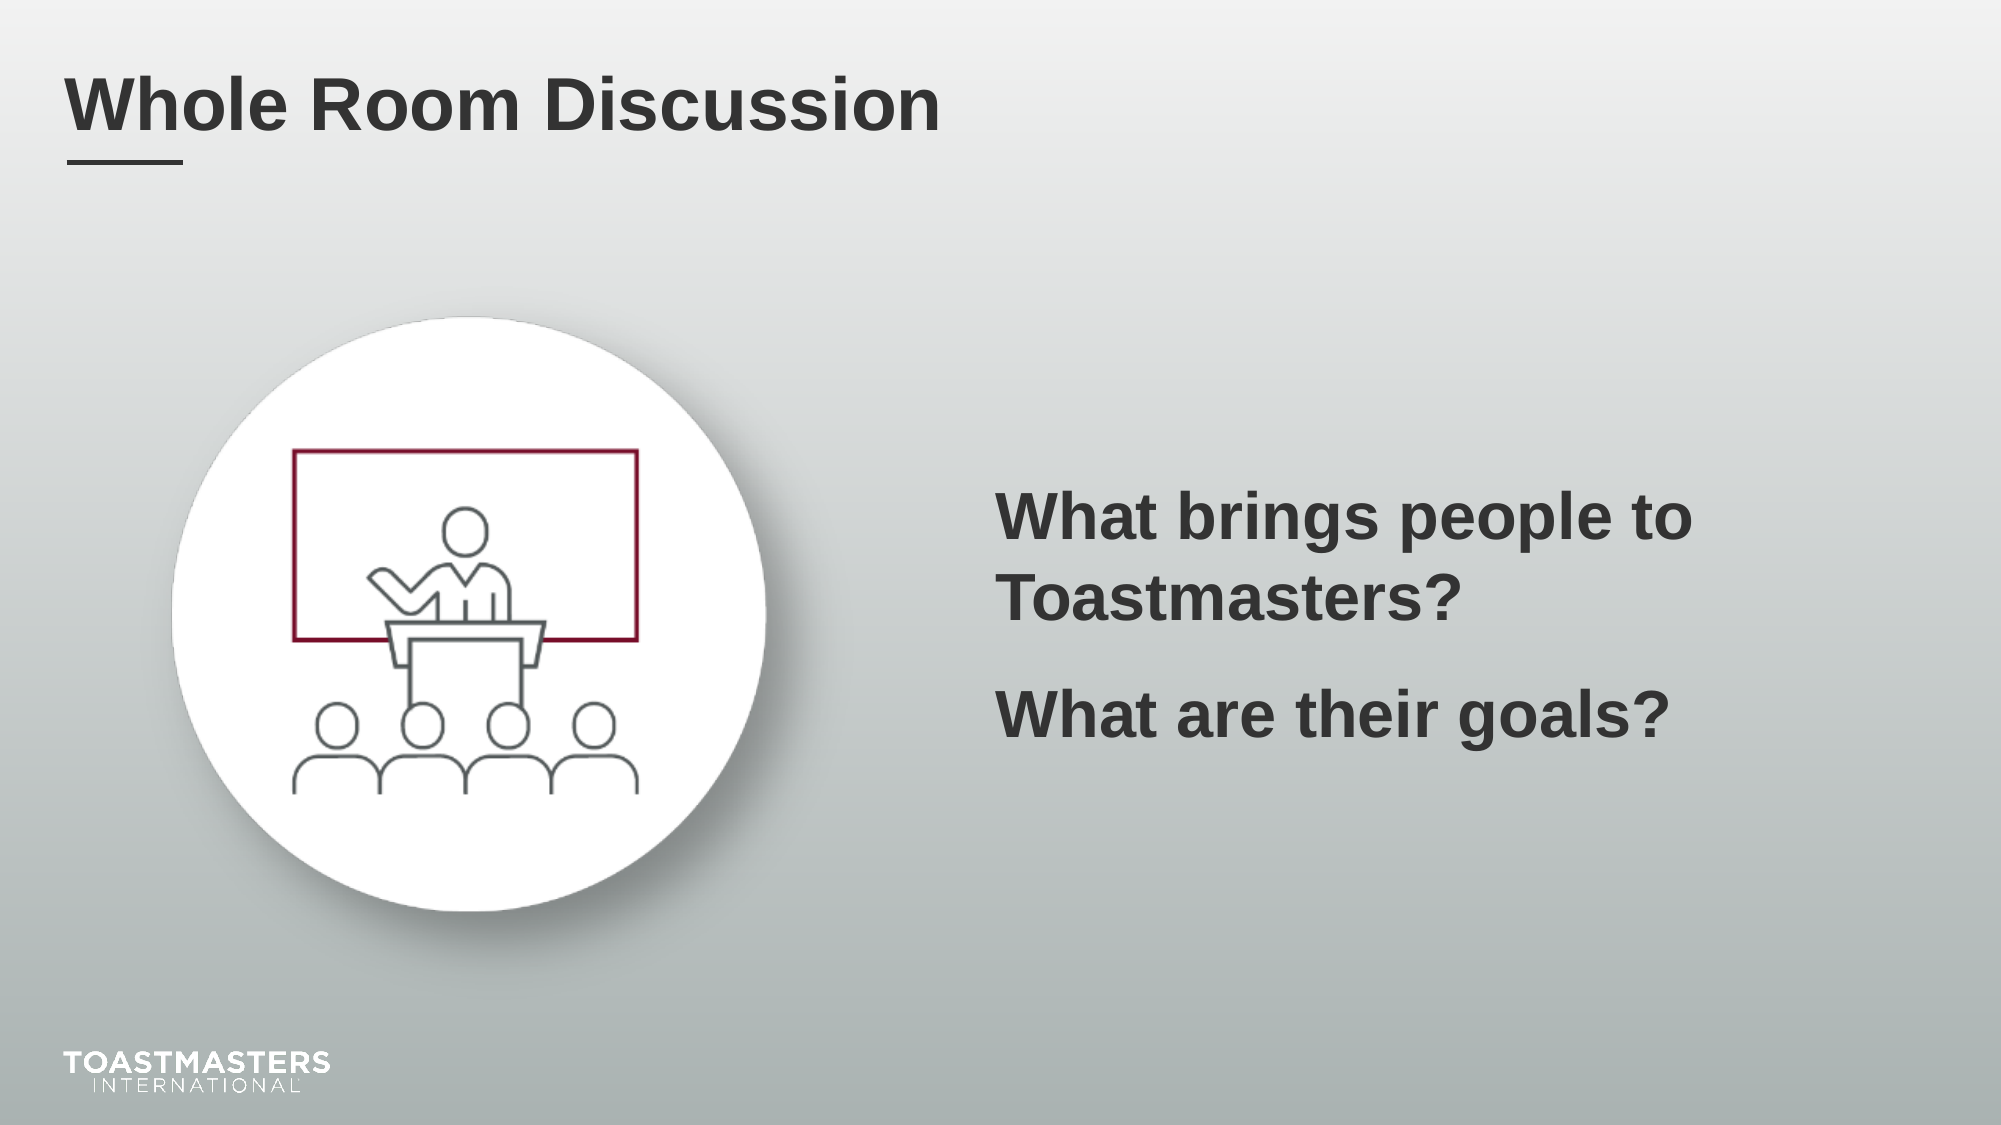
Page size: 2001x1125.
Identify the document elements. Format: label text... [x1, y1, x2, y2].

picture [125, 270, 871, 1017]
picture [51, 1036, 343, 1103]
list What brings people to Toastmasters? What are their goals? [980, 315, 1843, 910]
